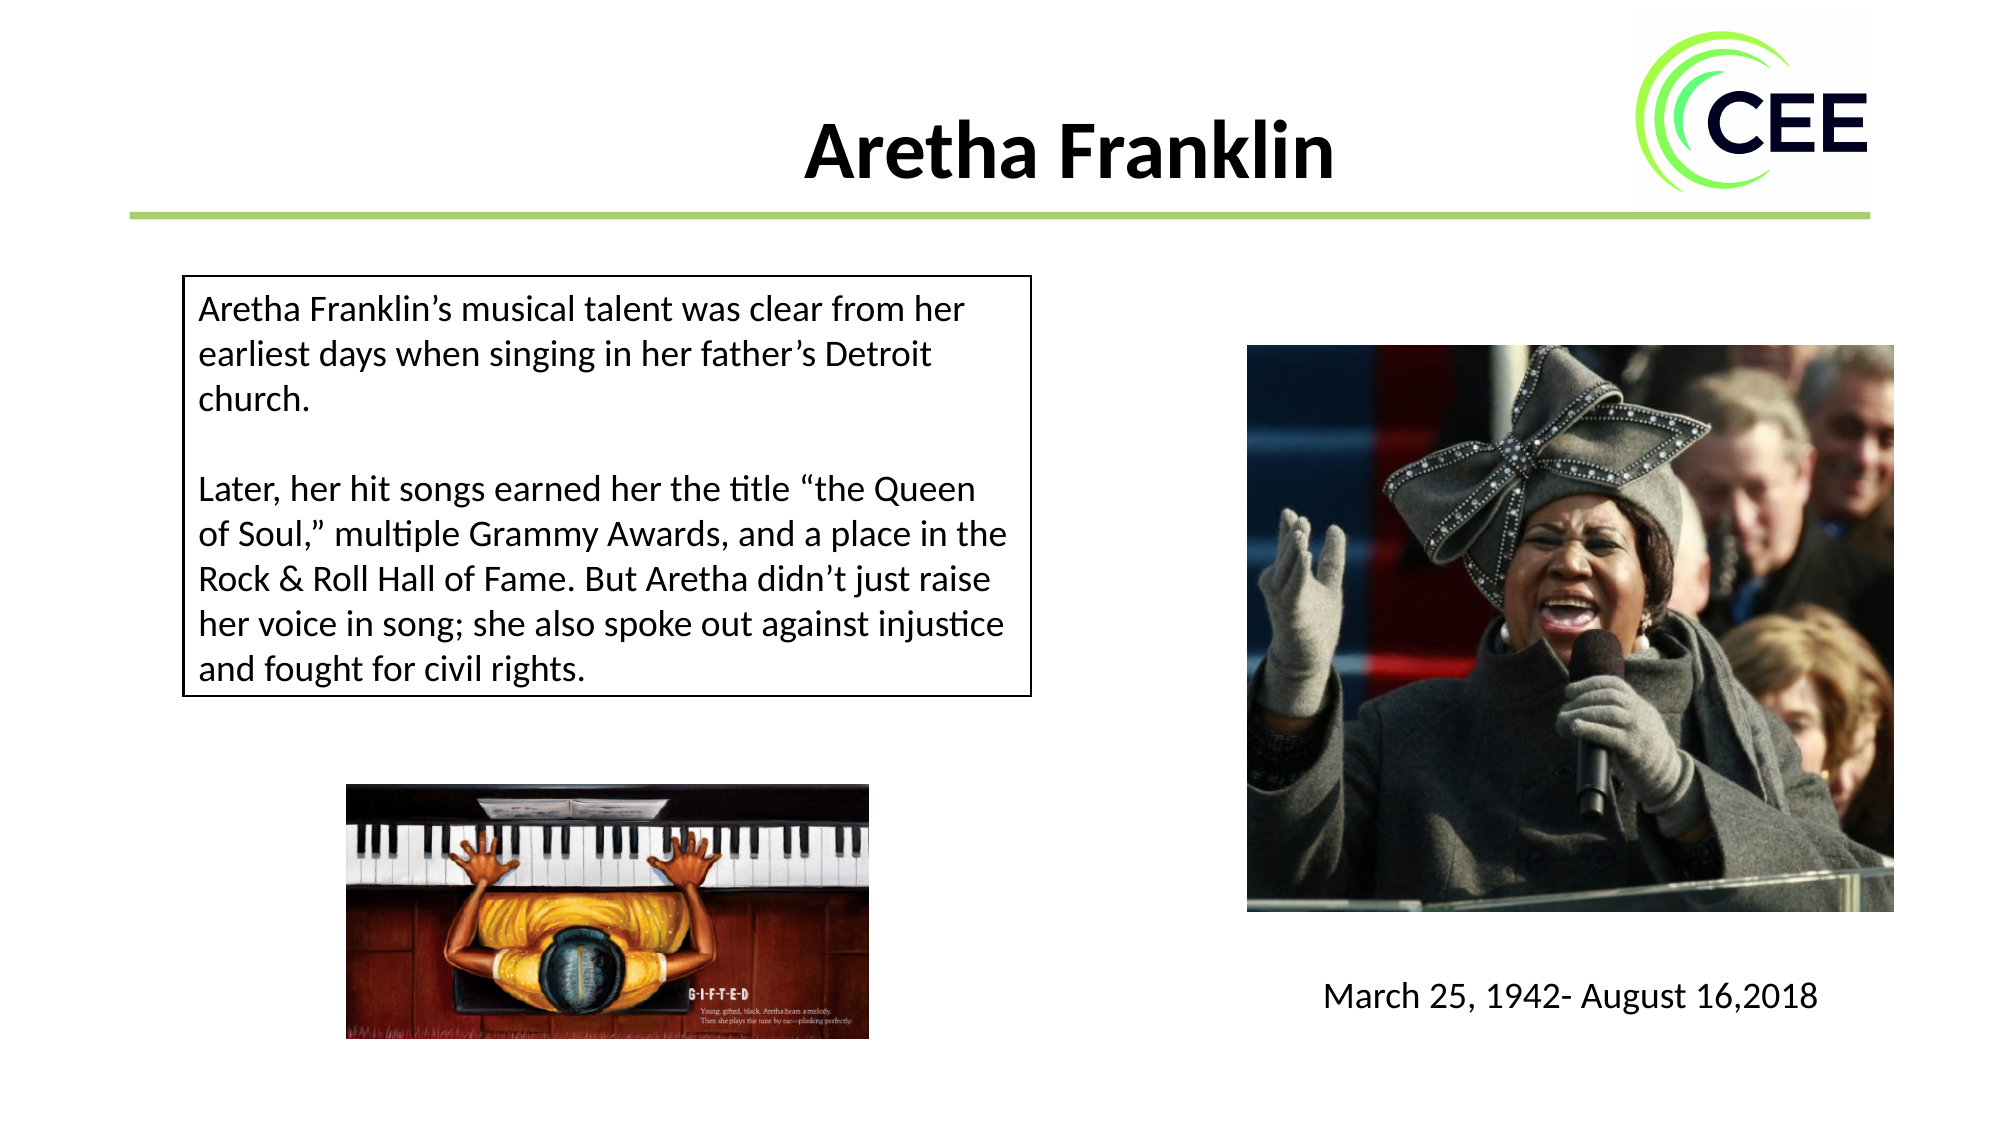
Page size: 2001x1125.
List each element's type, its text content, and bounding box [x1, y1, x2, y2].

picture [1630, 11, 1872, 212]
picture [1247, 345, 1894, 912]
text_box Aretha Franklin [570, 88, 1571, 204]
text_box March 25, 1942- August 16,2018 [1070, 963, 2000, 1024]
picture [345, 783, 869, 1040]
text_box Aretha Franklin’s musical talent was clear from her earliest days when singing in her father’s Detroit church. Later, her hit songs earned her the title “the Queen of Soul,” multiple Grammy Awards, and a place in the Rock & Roll Hall of Fame. But Aretha didn’t just raise her voice in song; she also spoke out against injustice and fought for civil rights. [183, 276, 1031, 697]
